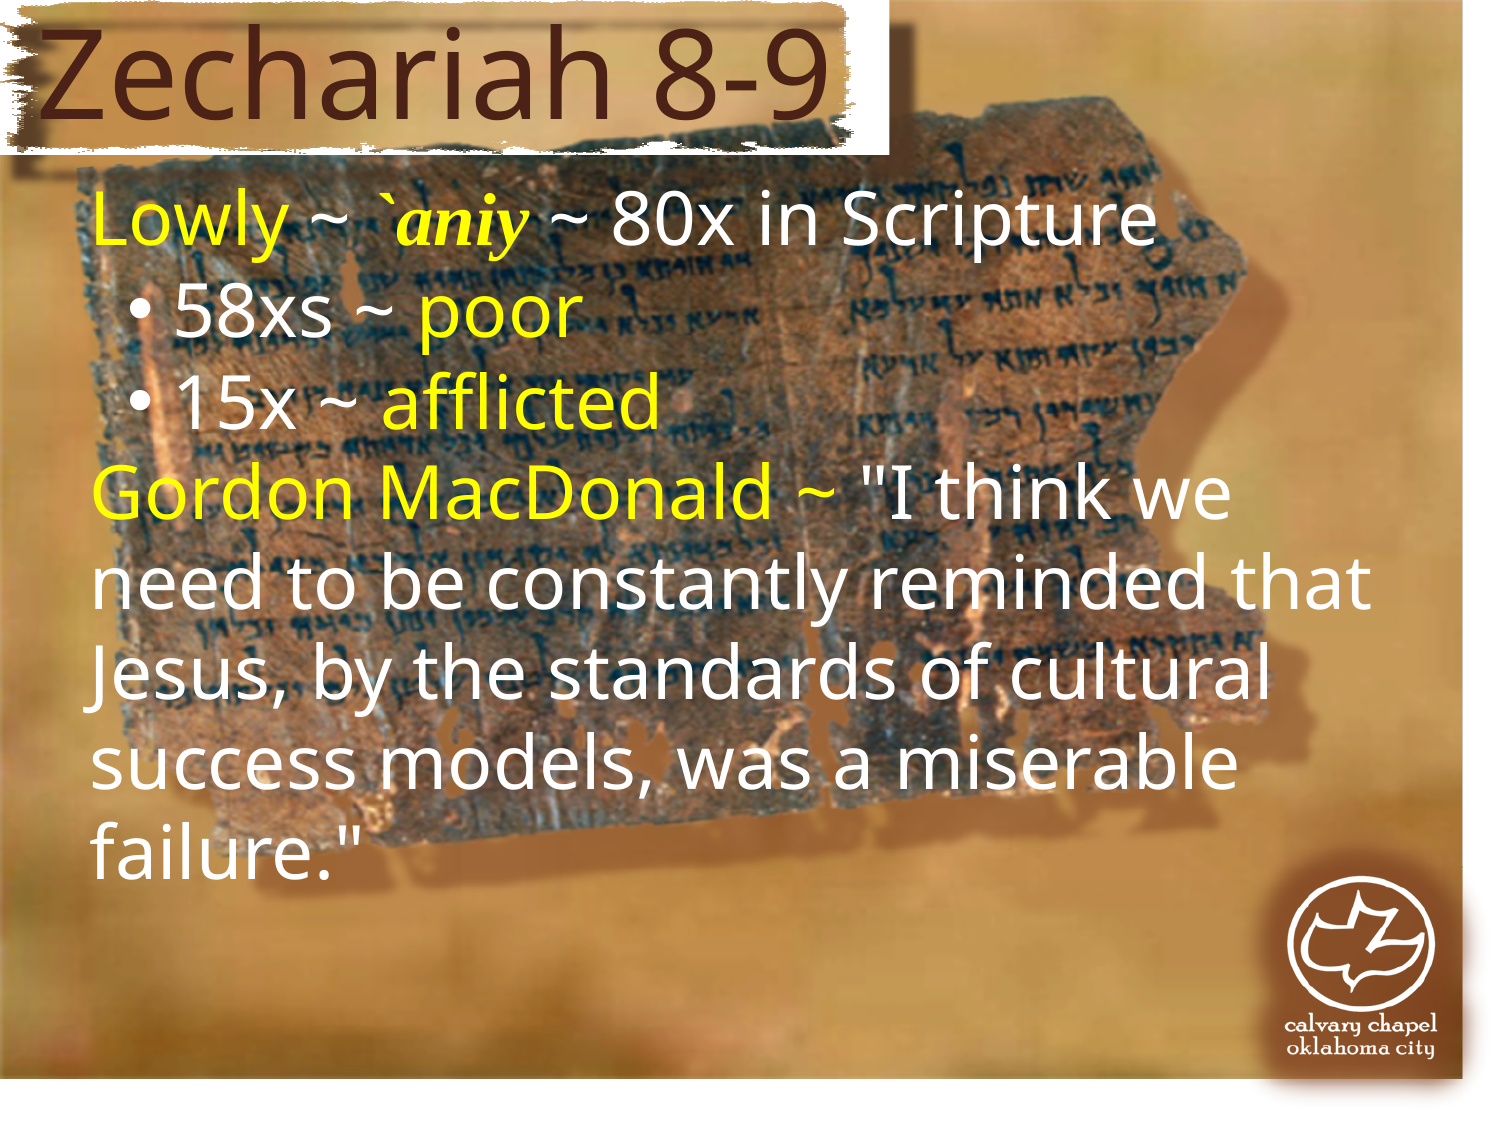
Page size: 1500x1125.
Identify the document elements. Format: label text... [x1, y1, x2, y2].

text_box 15x ~ afflicted [112, 347, 1425, 437]
picture [0, 0, 1500, 1125]
text_box Lowly ~ `aniy ~ 80x in Scripture [74, 163, 1425, 269]
text_box 58xs ~ poor [112, 255, 1425, 347]
text_box Gordon MacDonald ~ "I think we need to be constantly reminded that Jesus, by the standards of cultural success models, was a miserable failure." [74, 437, 1425, 903]
